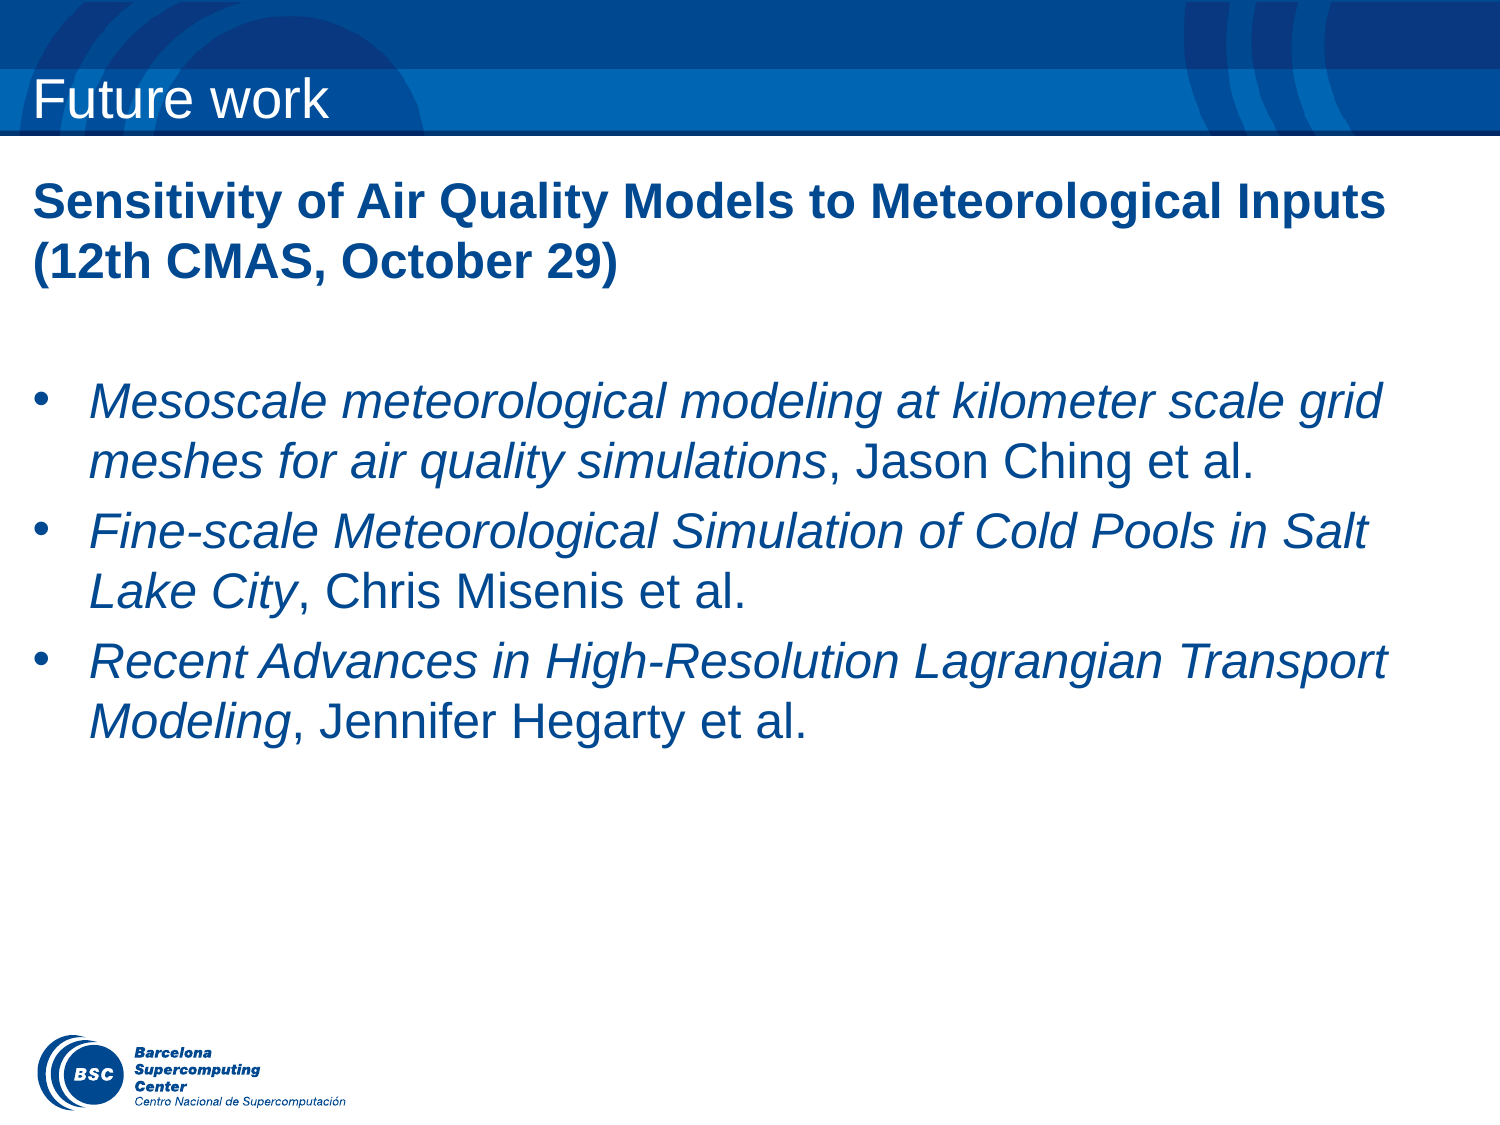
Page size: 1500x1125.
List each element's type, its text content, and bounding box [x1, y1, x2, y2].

title Future work [17, 7, 1483, 138]
picture [0, 0, 1500, 136]
list Sensitivity of Air Quality Models to Meteorological Inputs (12th CMAS, October 29) Mesoscale meteorological modeling at kilometer scale grid meshes for air quality simulations, Jason Ching et al. Fine-scale Meteorological Simulation of Cold Pools in Salt Lake City, Chris Misenis et al. Recent Advances in High-Resolution Lagrangian Transport Modeling, Jennifer Hegarty et al. [17, 160, 1483, 1012]
